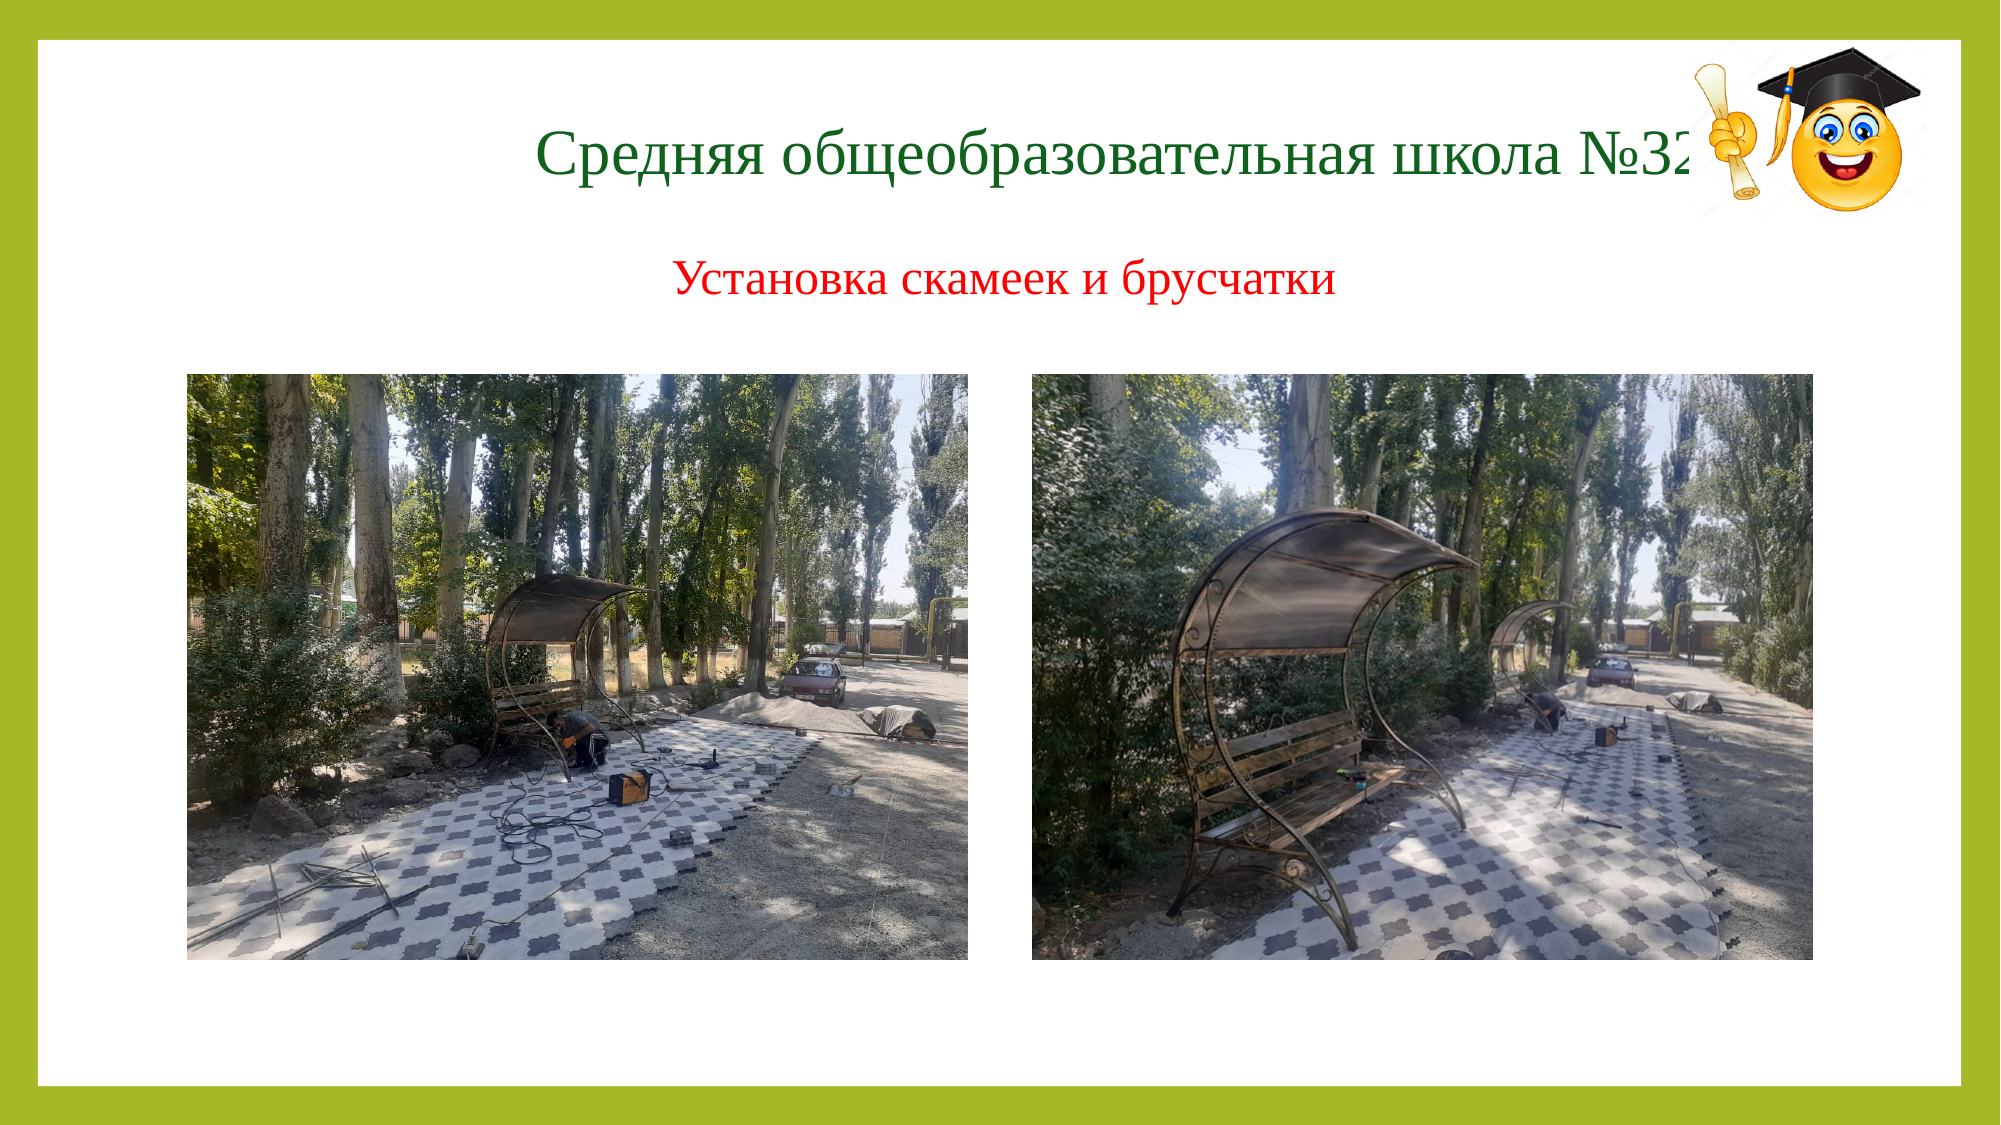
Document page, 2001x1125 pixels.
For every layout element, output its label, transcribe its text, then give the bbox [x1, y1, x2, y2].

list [187, 374, 968, 961]
title Средняя общеобразовательная школа №32 Установка скамеек и брусчатки [187, 99, 1808, 324]
picture [1688, 41, 1926, 218]
picture [1032, 374, 1813, 961]
